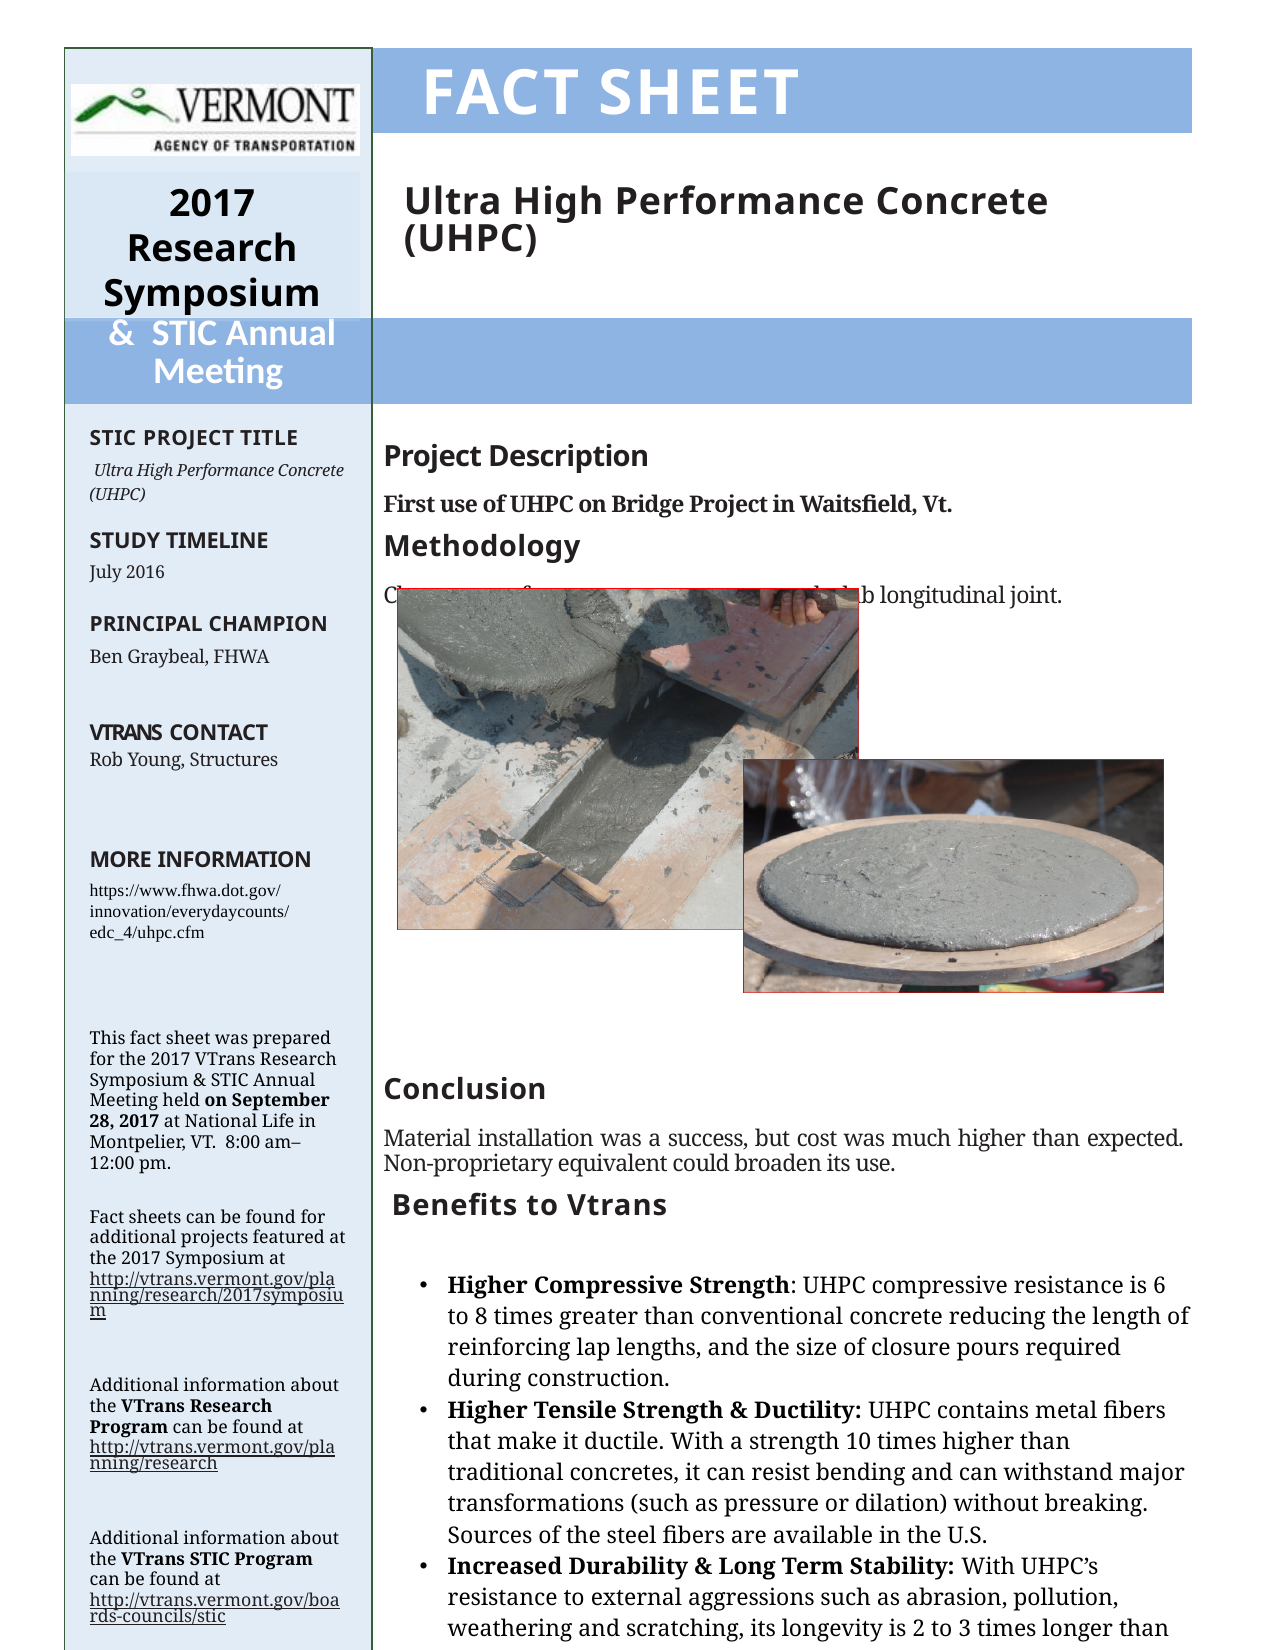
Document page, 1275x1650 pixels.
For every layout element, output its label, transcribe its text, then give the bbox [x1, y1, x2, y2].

table_cell & STIC Annual Meeting [65, 318, 371, 404]
table_header FACT SHEET [373, 48, 1192, 133]
text_box 2017 Research Symposium [64, 171, 360, 322]
table_header [65, 49, 371, 318]
table_cell [373, 318, 1192, 404]
table_cell Project Description First use of UHPC on Bridge Project in Waitsfield, Vt. Methodology Closure pour for precast concrete approach slab longitudinal joint. Conclusion Material installation was a success, but cost was much higher than expected. Non-proprietary equivalent could broaden its use. Benefits to Vtrans Higher Compressive Strength: UHPC compressive resistance is 6 to 8 times greater than conventional concrete reducing the length of reinforcing lap lengths, and the size of closure pours required during construction. Higher Tensile Strength & Ductility: UHPC contains metal fibers that make it ductile. With a strength 10 times higher than traditional concretes, it can resist bending and can withstand major transformations (such as pressure or dilation) without breaking. Sources of the steel fibers are available in the U.S. Increased Durability & Long Term Stability: With UHPC’s resistance to external aggressions such as abrasion, pollution, weathering and scratching, its longevity is 2 to 3 times longer than that of conventional concrete. [373, 404, 1192, 1650]
table_cell Ultra High Performance Concrete (UHPC) [373, 133, 1192, 318]
picture [70, 84, 360, 157]
table_cell STIC PROJECT TITLE Ultra High Performance Concrete (UHPC) STUDY TIMELINE July 2016 PRINCIPAL CHAMPION Ben Graybeal, FHWA VTRANS CONTACT Rob Young, Structures MORE INFORMATION https://www.fhwa.dot.gov/innovation/everydaycounts/edc_4/uhpc.cfm This fact sheet was prepared for the 2017 VTrans Research Symposium & STIC Annual Meeting held on September 28, 2017 at National Life in Montpelier, VT. 8:00 am– 12:00 pm. Fact sheets can be found for additional projects featured at the 2017 Symposium at http://vtrans.vermont.gov/planning/research/2017symposium Additional information about the VTrans Research Program can be found at http://vtrans.vermont.gov/planning/research Additional information about the VTrans STIC Program can be found at http://vtrans.vermont.gov/boards-councils/stic [65, 404, 371, 1650]
picture [397, 588, 1164, 994]
